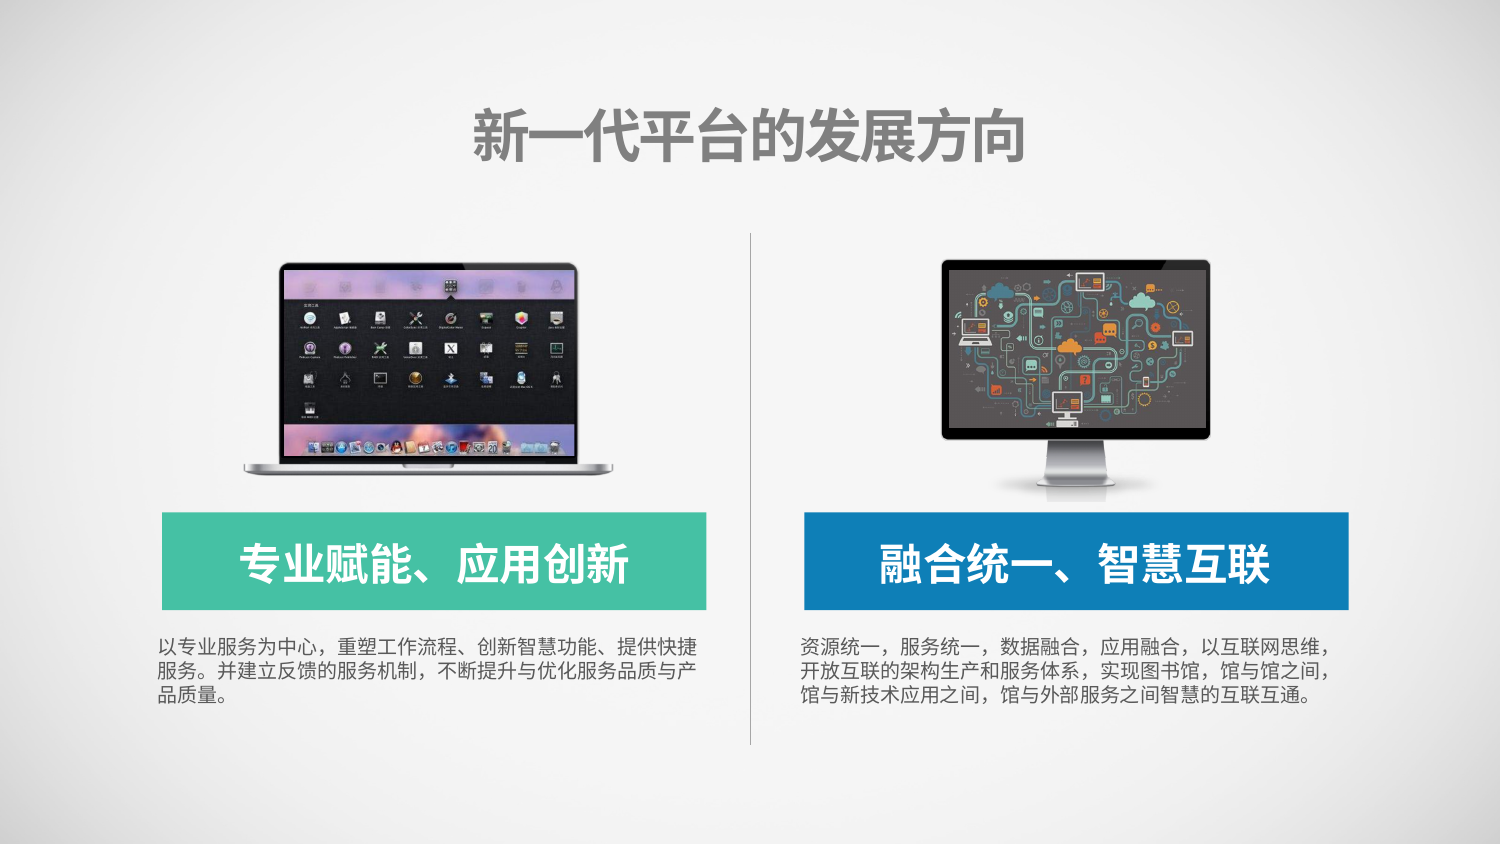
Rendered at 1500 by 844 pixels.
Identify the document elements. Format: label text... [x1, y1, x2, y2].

text_box [160, 510, 708, 612]
text_box 资源统一，服务统一，数据融合，应用融合，以互联网思维，开放互联的架构生产和服务体系，实现图书馆，馆与馆之间，馆与新技术应用之间，馆与外部服务之间智慧的互联互通。 [793, 631, 1349, 711]
text_box 以专业服务为中心，重塑工作流程、创新智慧功能、提供快捷服务。并建立反馈的服务机制，不断提升与优化服务品质与产品质量。 [151, 631, 708, 711]
picture [0, 0, 1500, 844]
text_box 新一代平台的发展方向 [95, 95, 1406, 172]
text_box 融合统一、智慧互联 [815, 534, 1337, 593]
text_box 专业赋能、应用创新 [172, 534, 697, 593]
text_box [802, 510, 1351, 612]
